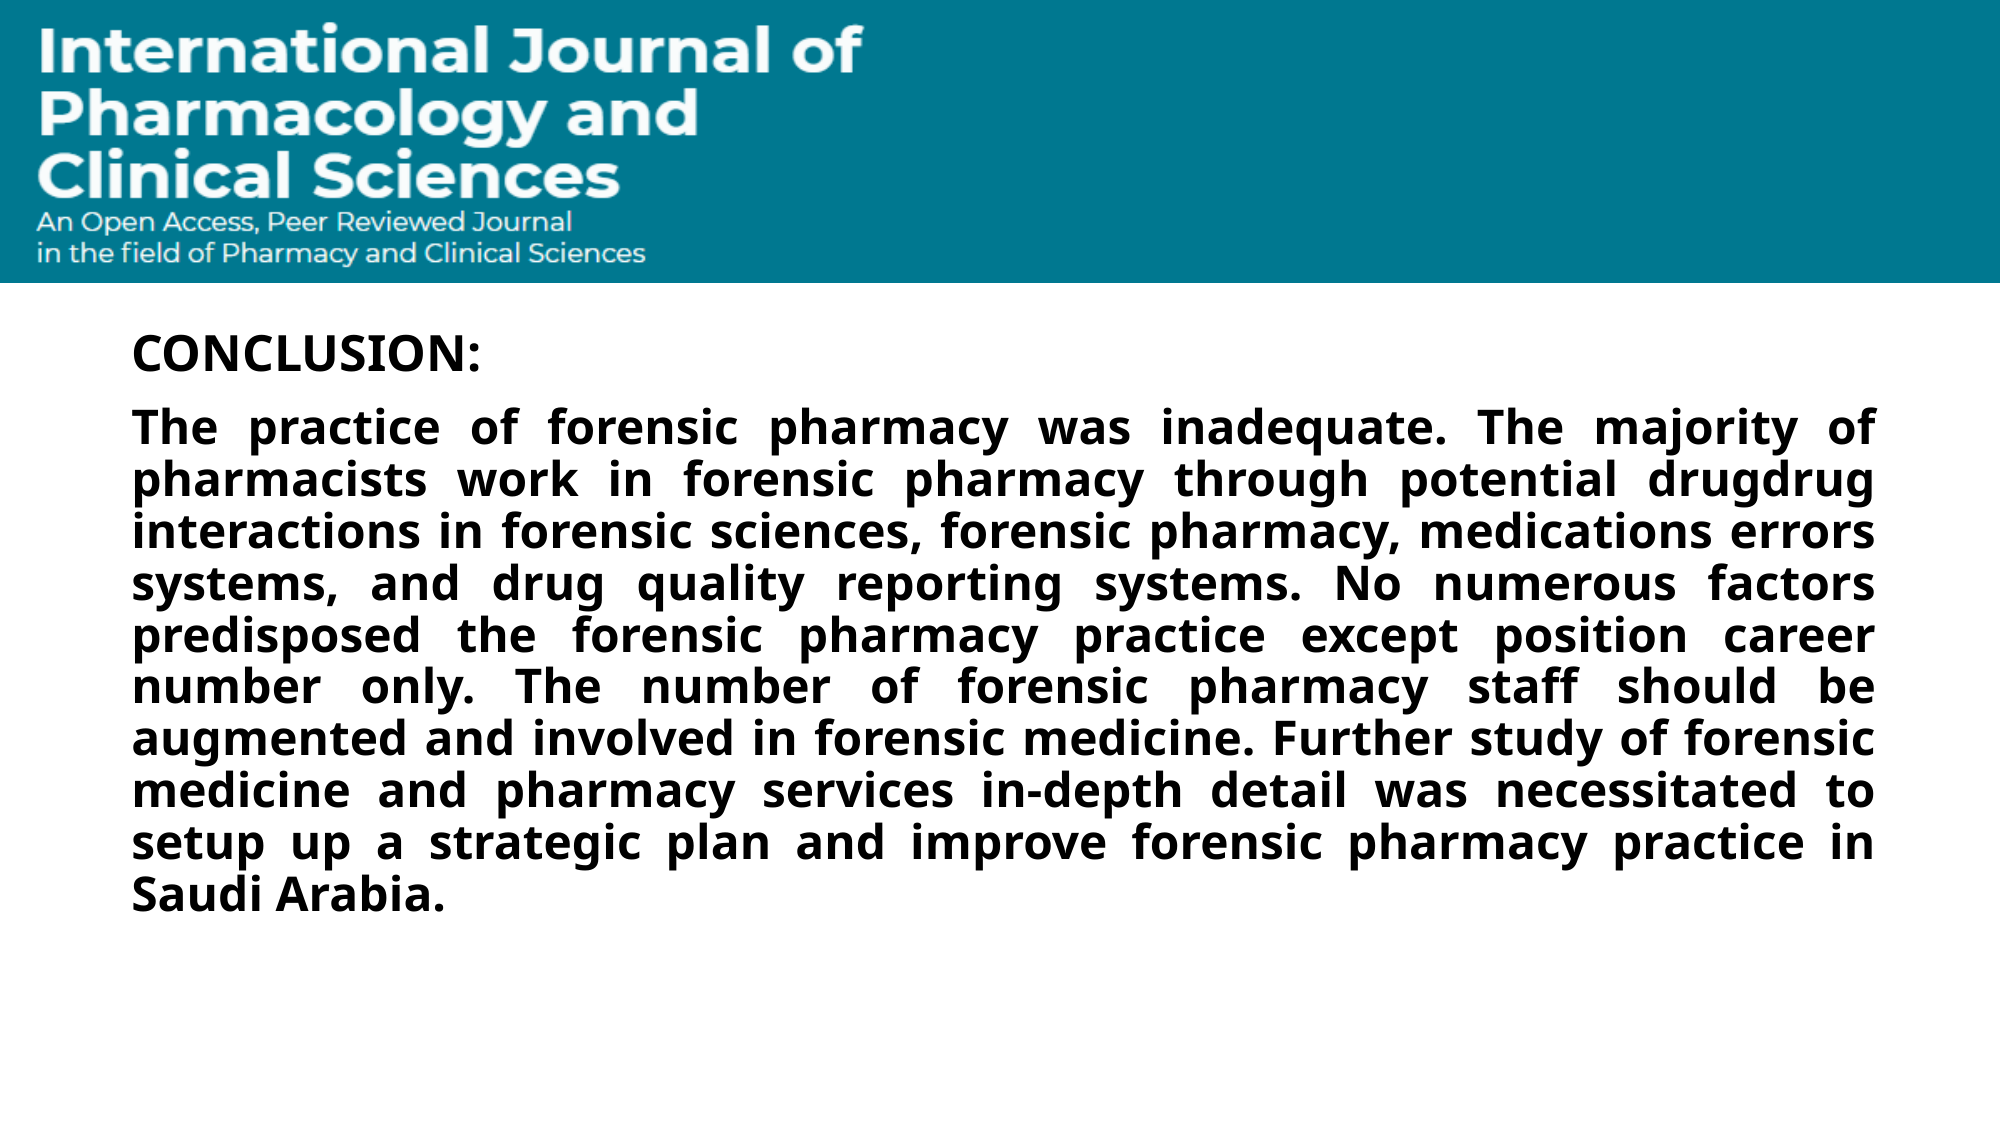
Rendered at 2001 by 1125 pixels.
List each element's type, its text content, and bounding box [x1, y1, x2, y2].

picture [0, 0, 2000, 283]
subtitle CONCLUSION: The practice of forensic pharmacy was inadequate. The majority of pharmacists work in forensic pharmacy through potential drugdrug interactions in forensic sciences, forensic pharmacy, medications errors systems, and drug quality reporting systems. No numerous factors predisposed the forensic pharmacy practice except position career number only. The number of forensic pharmacy staff should be augmented and involved in forensic medicine. Further study of forensic medicine and pharmacy services in-depth detail was necessitated to setup up a strategic plan and improve forensic pharmacy practice in Saudi Arabia. [116, 321, 1893, 965]
